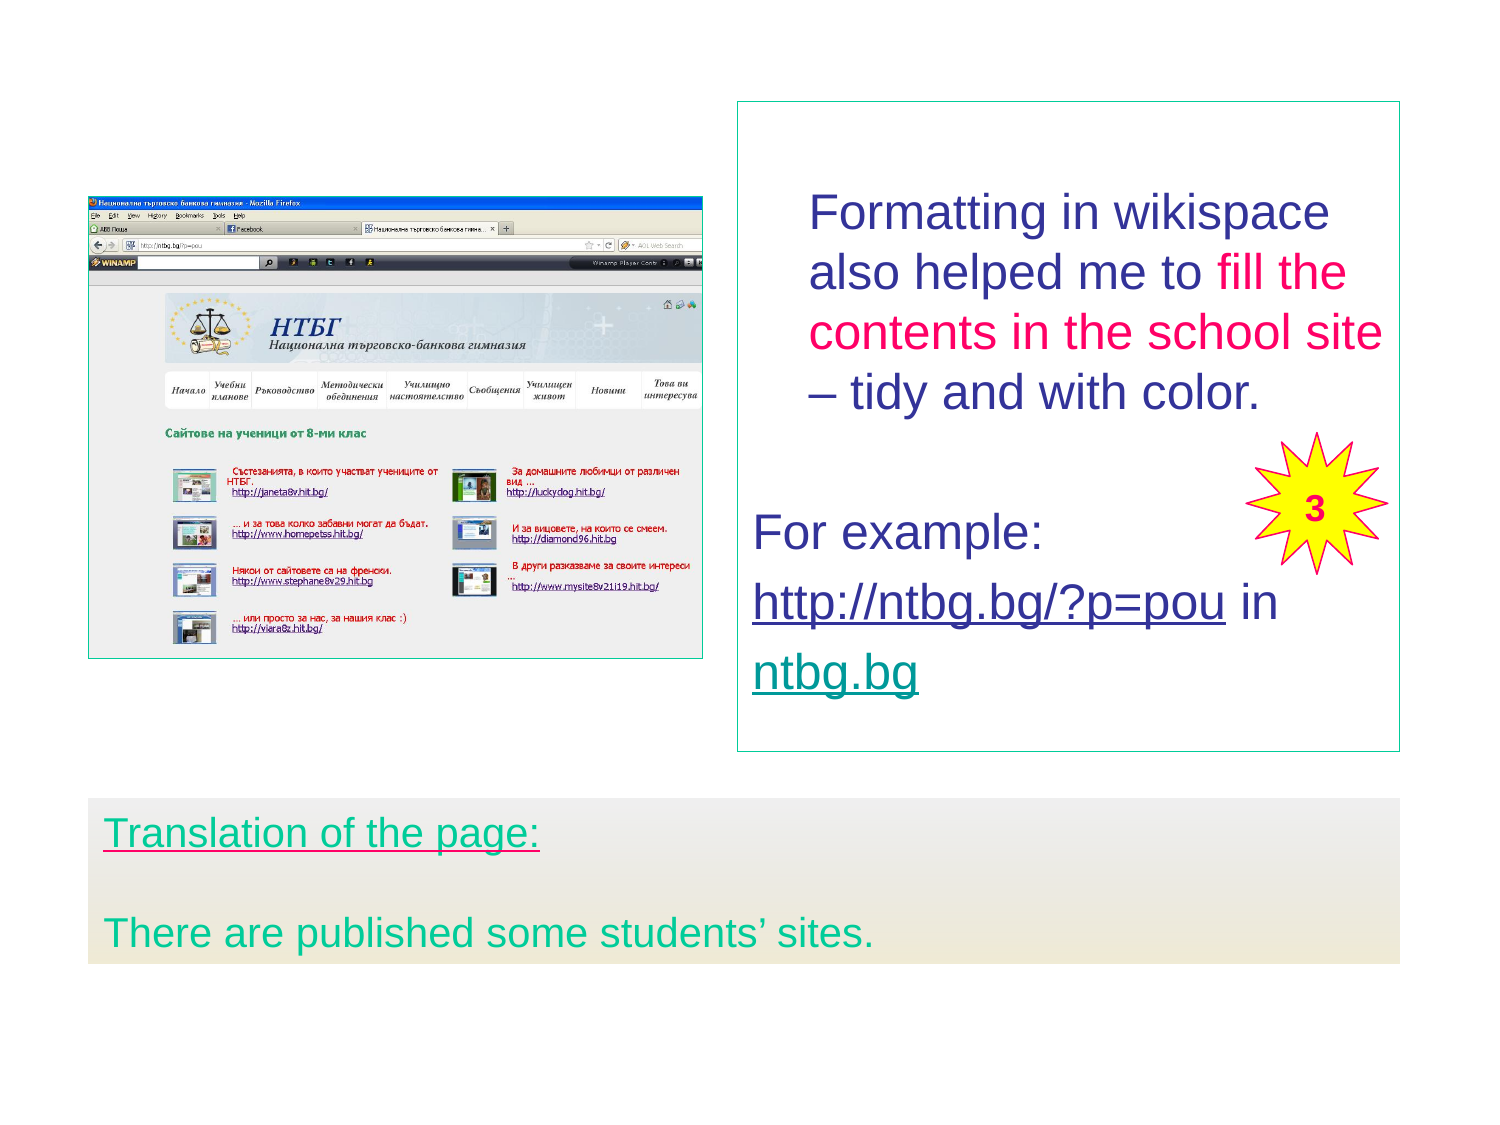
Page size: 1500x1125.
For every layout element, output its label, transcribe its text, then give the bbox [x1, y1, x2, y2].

list Formatting in wikispace also helped me to fill the contents in the school site – tidy and with color. For example: http://ntbg.bg/?p=pou in ntbg.bg [737, 101, 1400, 752]
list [88, 196, 704, 659]
text_box Translation of the page: There are published some students’ sites. [88, 798, 1400, 964]
text_box 3 [1246, 432, 1388, 575]
